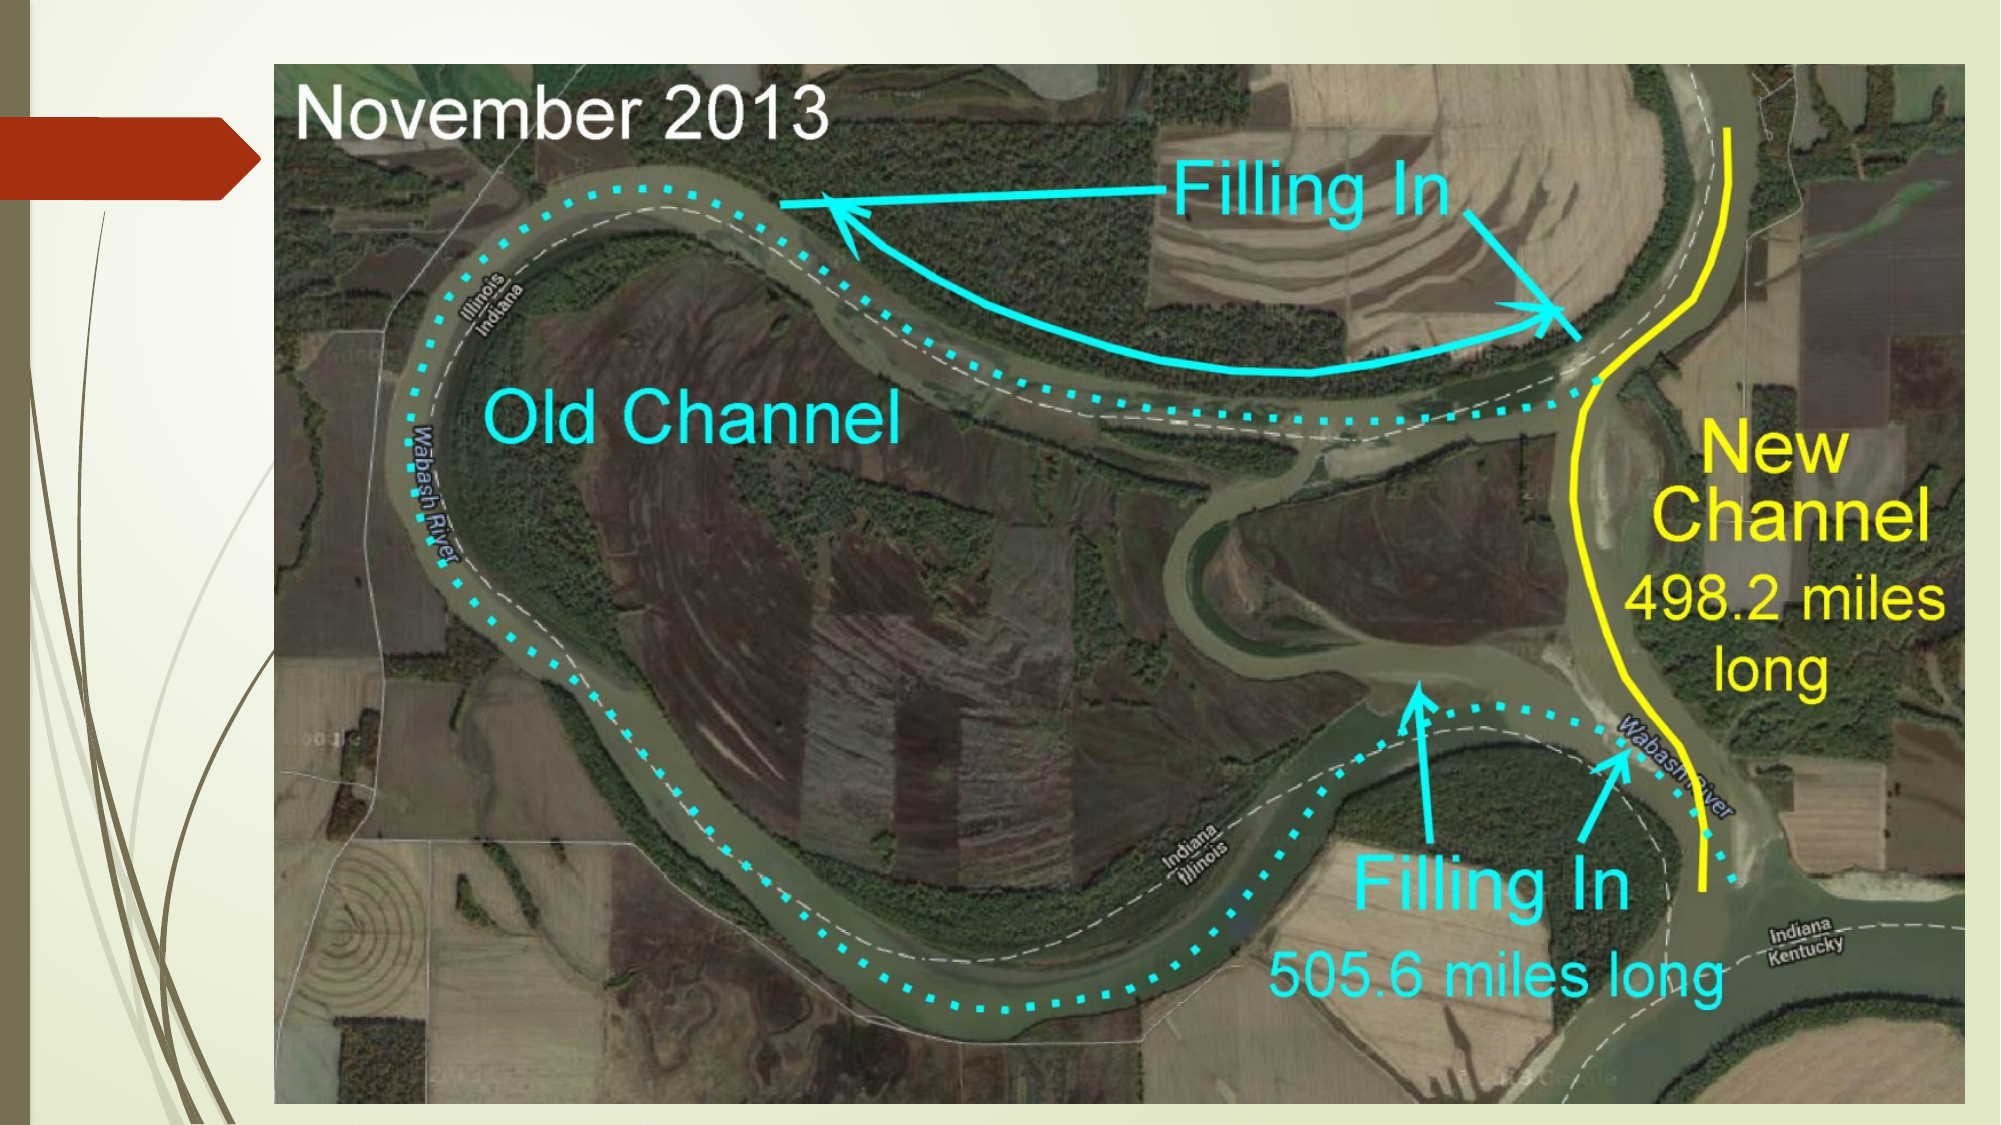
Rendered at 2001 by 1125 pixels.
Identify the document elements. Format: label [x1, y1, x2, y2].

picture [274, 64, 1965, 1104]
